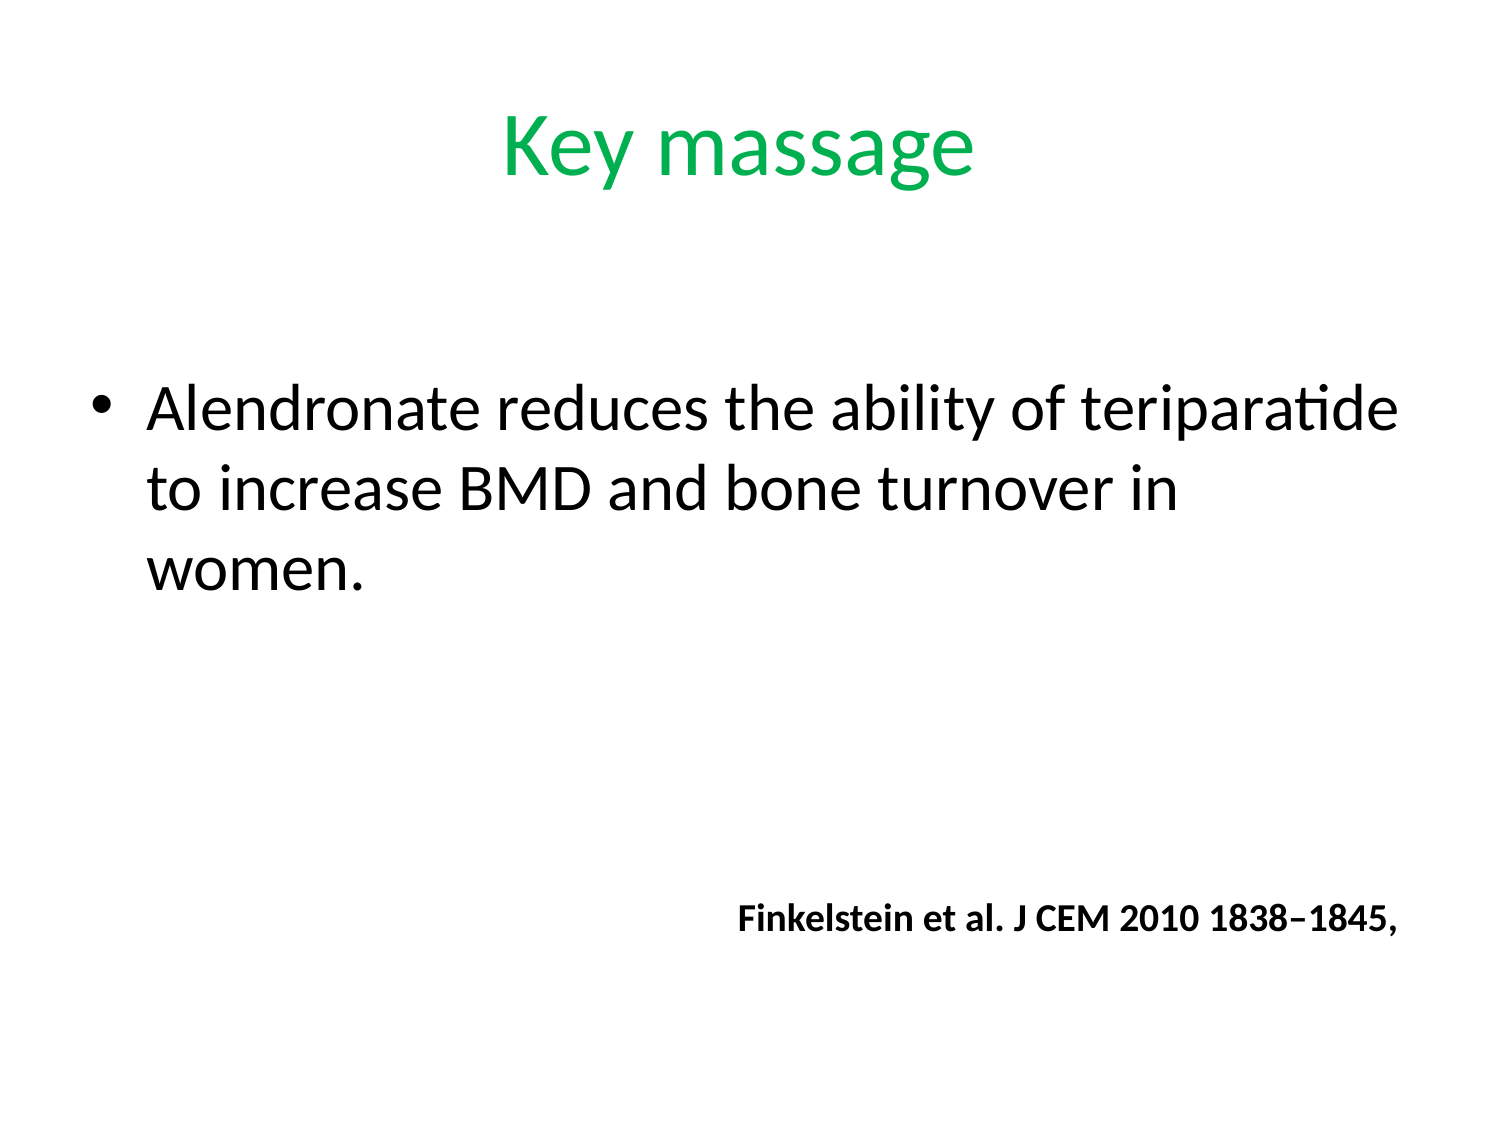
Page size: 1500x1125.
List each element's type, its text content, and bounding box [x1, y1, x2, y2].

list Alendronate reduces the ability of teriparatide to increase BMD and bone turnover in women. Finkelstein et al. J CEM 2010 1838–1845, [75, 262, 1425, 1005]
title Key massage [75, 45, 1425, 233]
